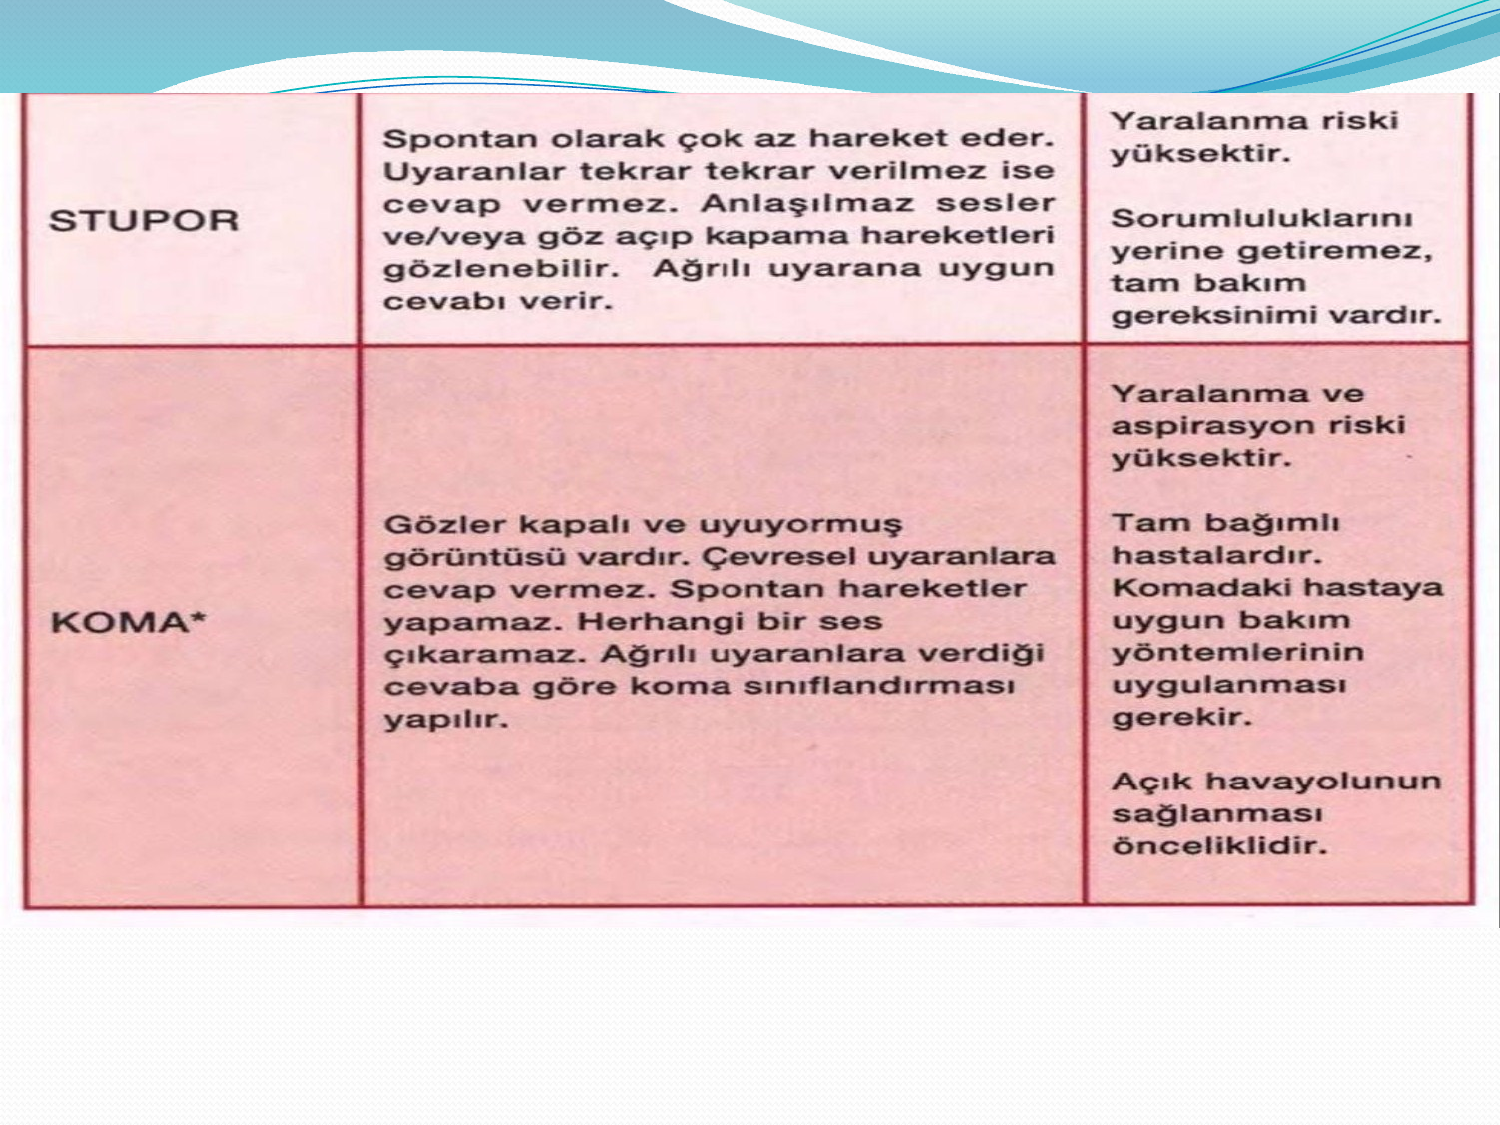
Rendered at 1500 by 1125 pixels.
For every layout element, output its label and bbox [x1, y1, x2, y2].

picture [0, 93, 1500, 928]
